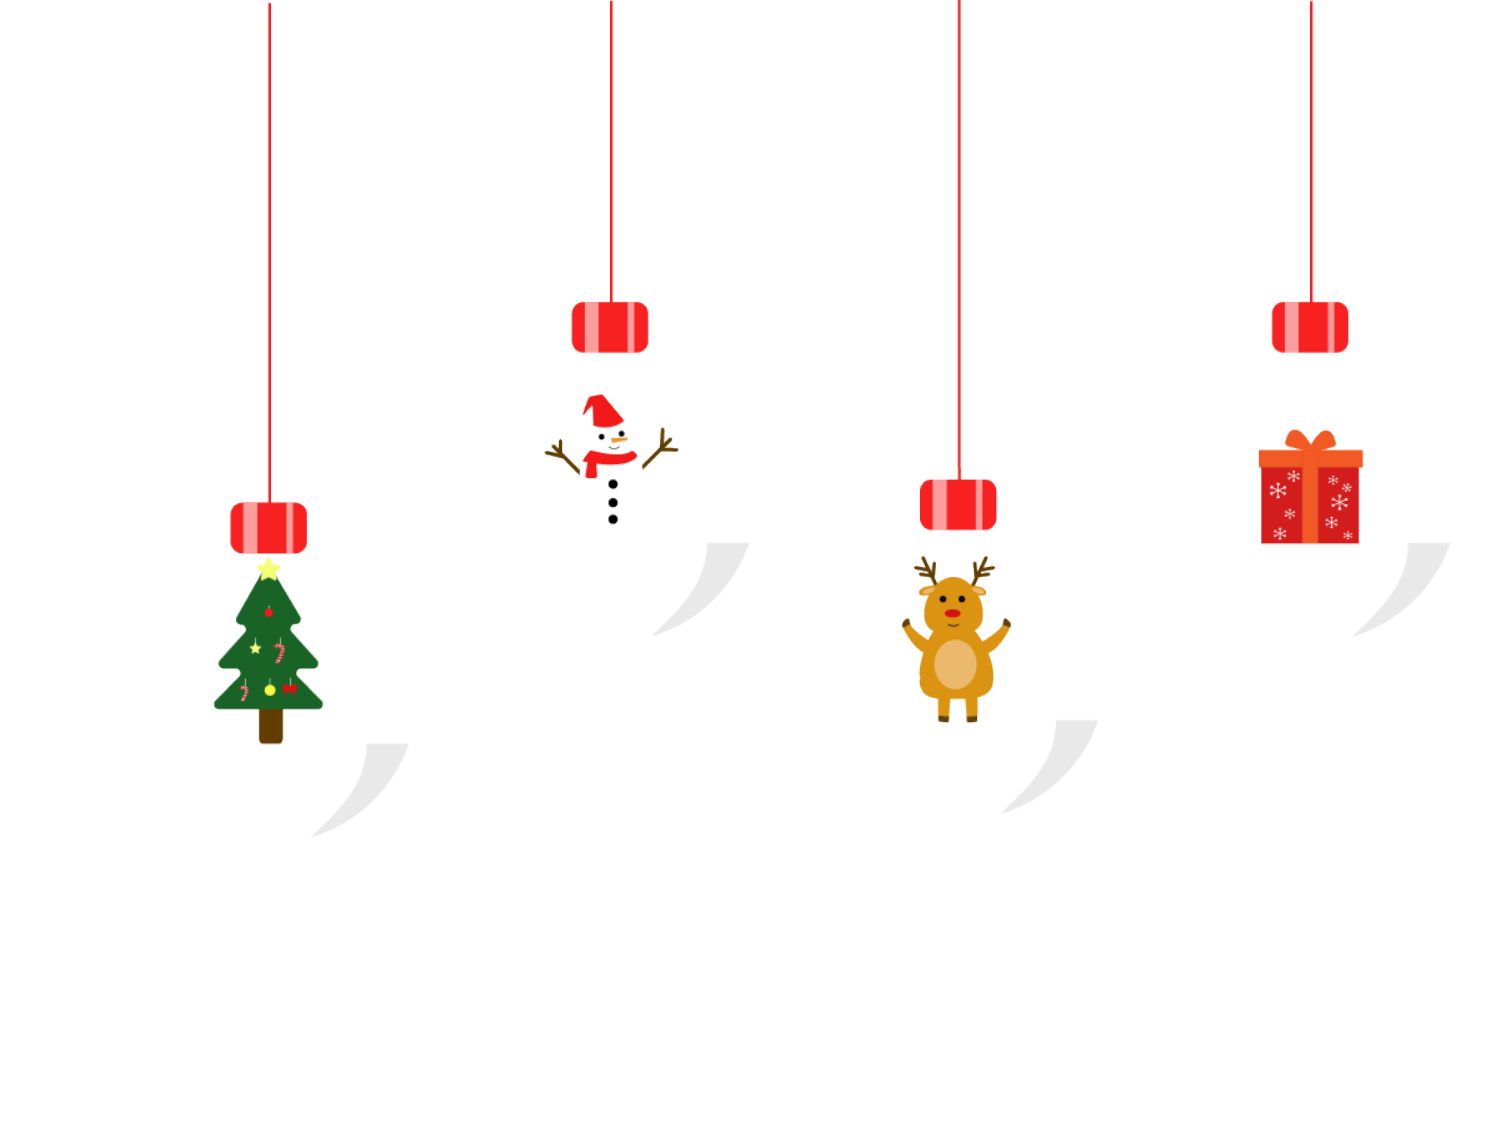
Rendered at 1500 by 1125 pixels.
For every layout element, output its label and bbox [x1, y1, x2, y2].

picture [0, 0, 1500, 991]
